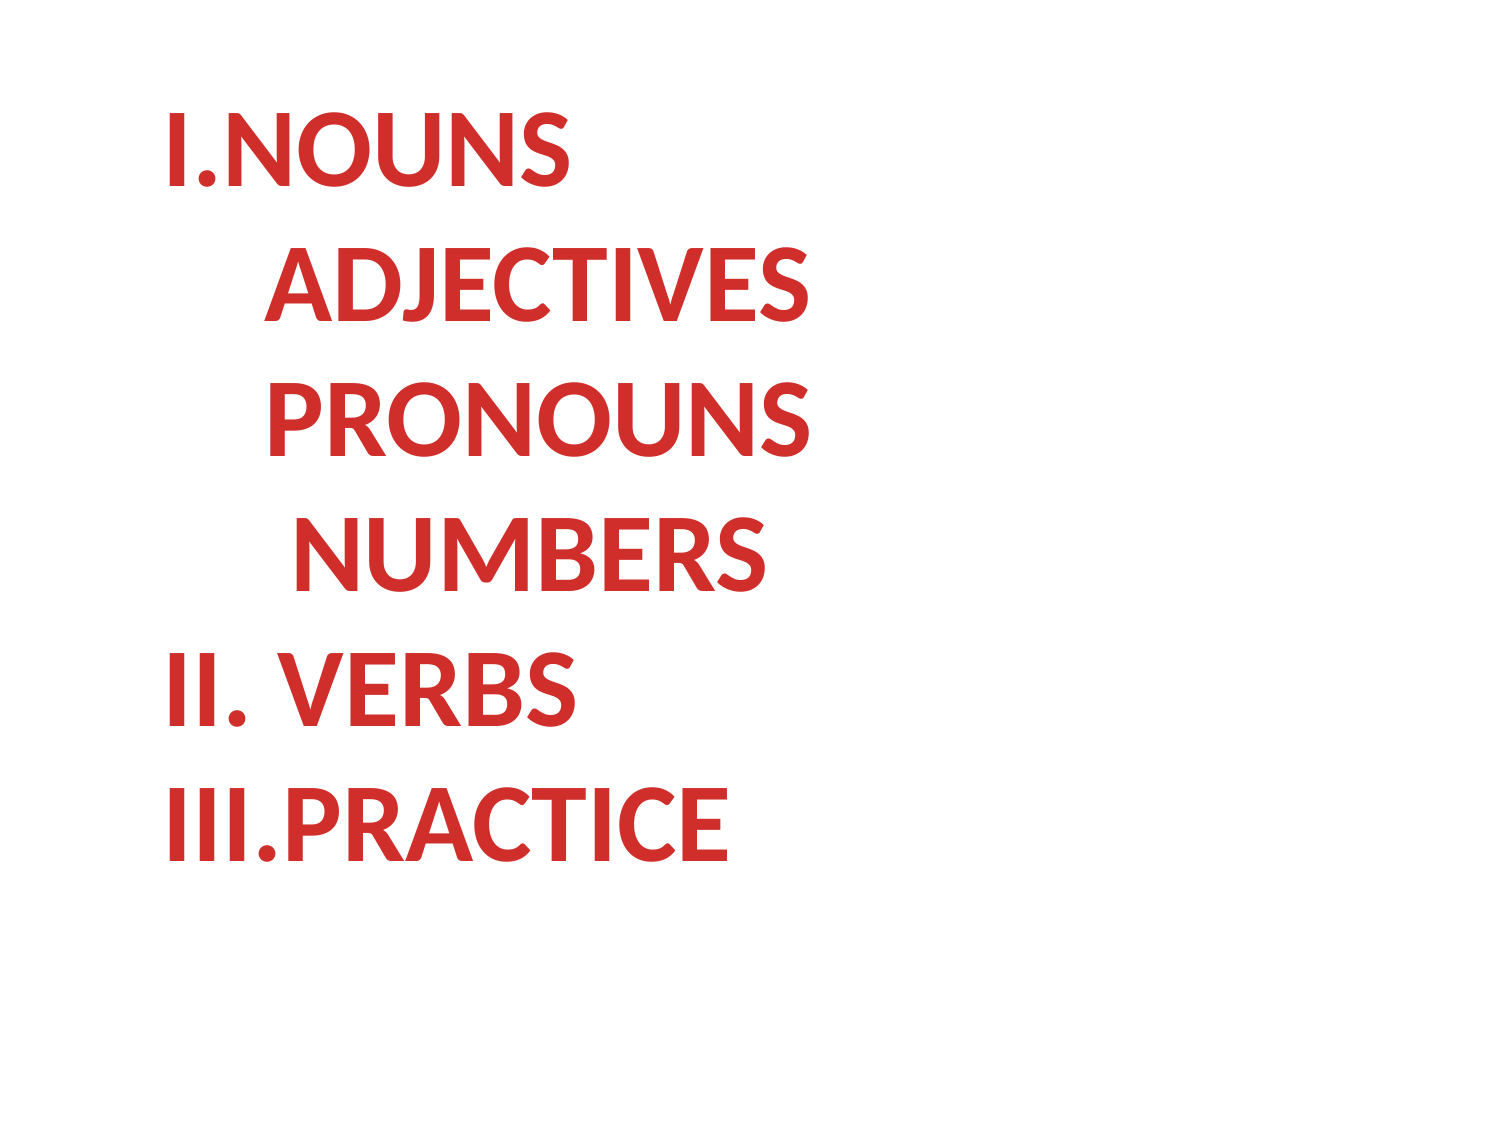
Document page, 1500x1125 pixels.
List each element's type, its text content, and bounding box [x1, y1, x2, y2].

text_box I.NOUNS ADJECTIVES PRONOUNS NUMBERS II. VERBS III.PRACTICE [147, 66, 1400, 1027]
